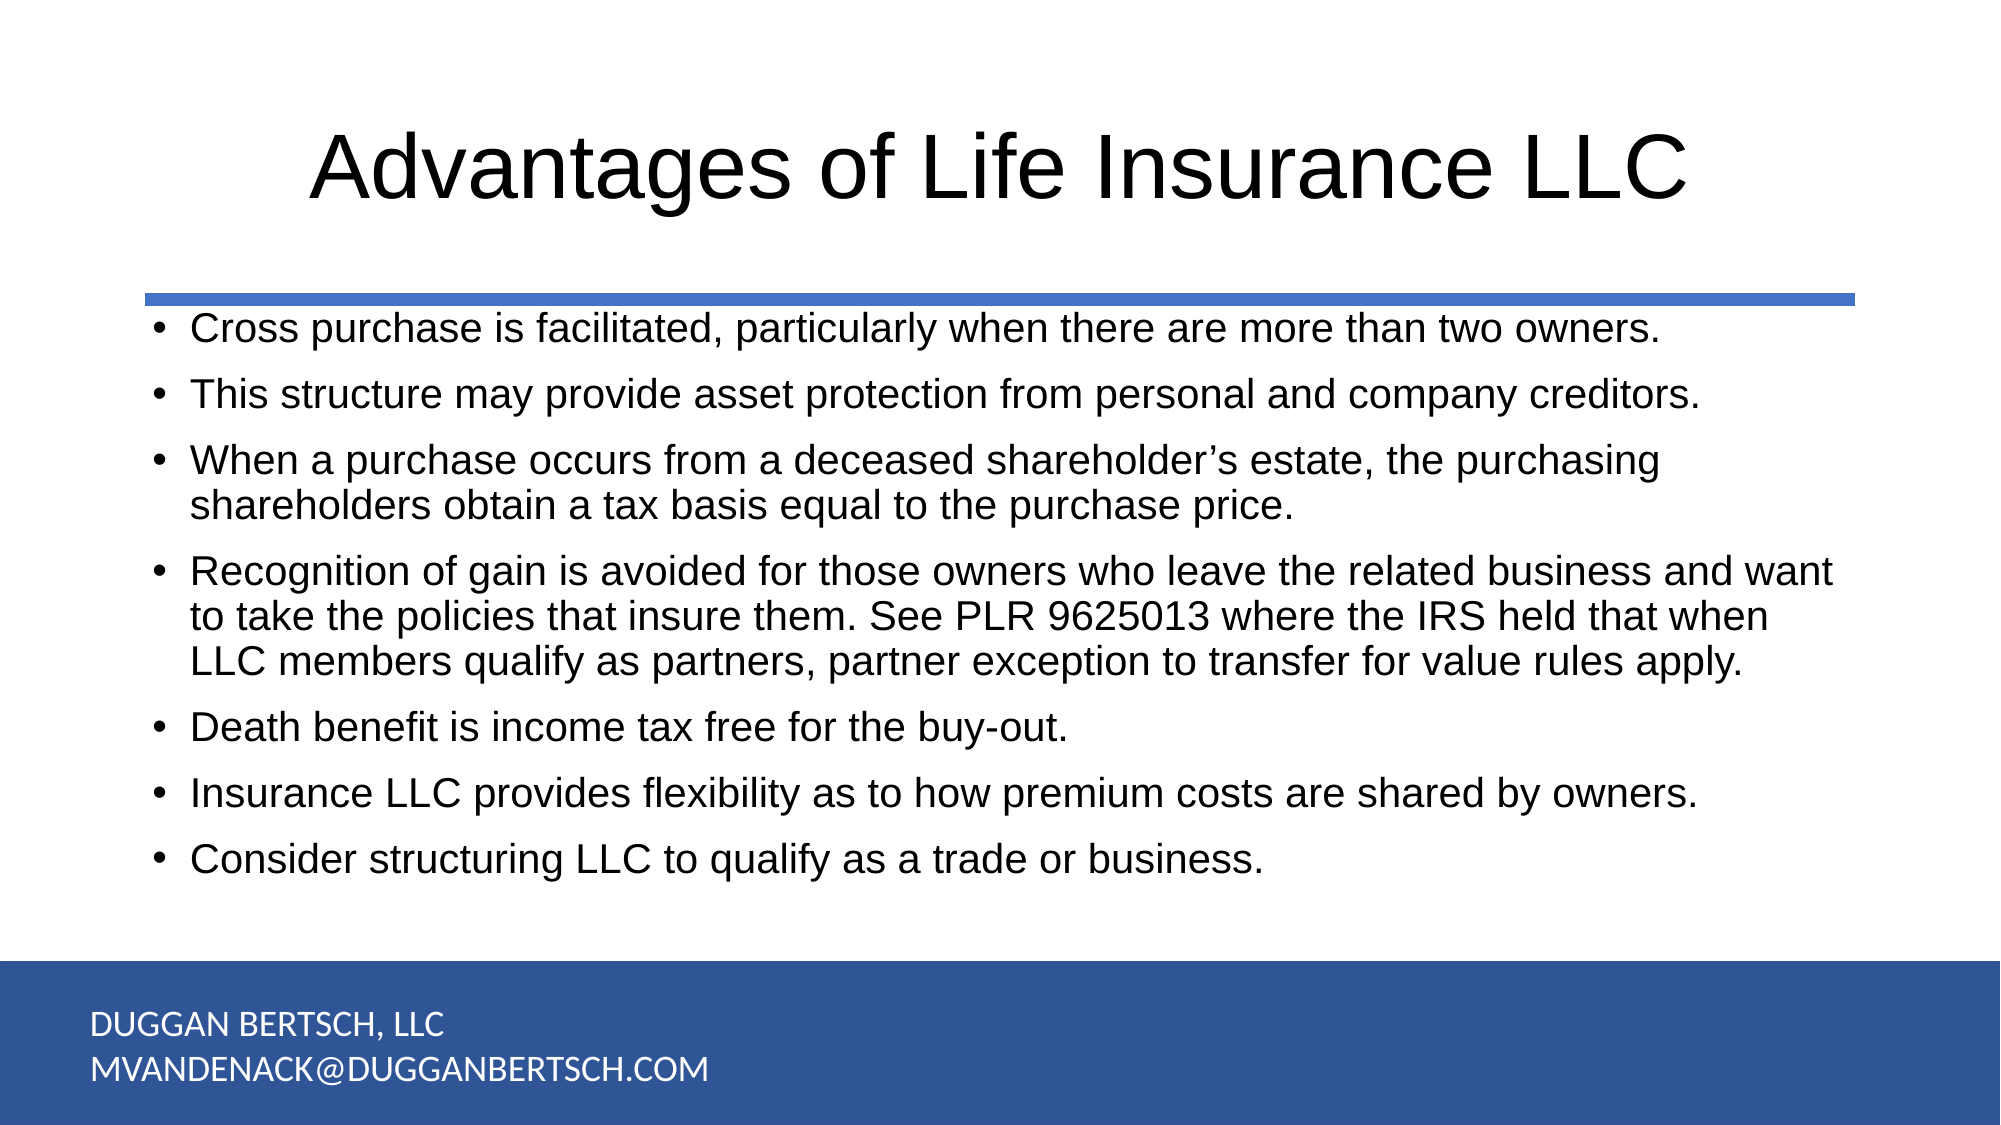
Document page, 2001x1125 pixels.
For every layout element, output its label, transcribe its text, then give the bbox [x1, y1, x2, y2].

title Advantages of Life Insurance LLC [137, 59, 1863, 278]
list Cross purchase is facilitated, particularly when there are more than two owners. This structure may provide asset protection from personal and company creditors. When a purchase occurs from a deceased shareholder’s estate, the purchasing shareholders obtain a tax basis equal to the purchase price. Recognition of gain is avoided for those owners who leave the related business and want to take the policies that insure them. See PLR 9625013 where the IRS held that when LLC members qualify as partners, partner exception to transfer for value rules apply. Death benefit is income tax free for the buy-out. Insurance LLC provides flexibility as to how premium costs are shared by owners. Consider structuring LLC to qualify as a trade or business. [137, 299, 1863, 961]
text_box DUGGAN BERTSCH, LLC MVANDENACK@DUGGANBERTSCH.COM [0, 961, 2000, 1125]
